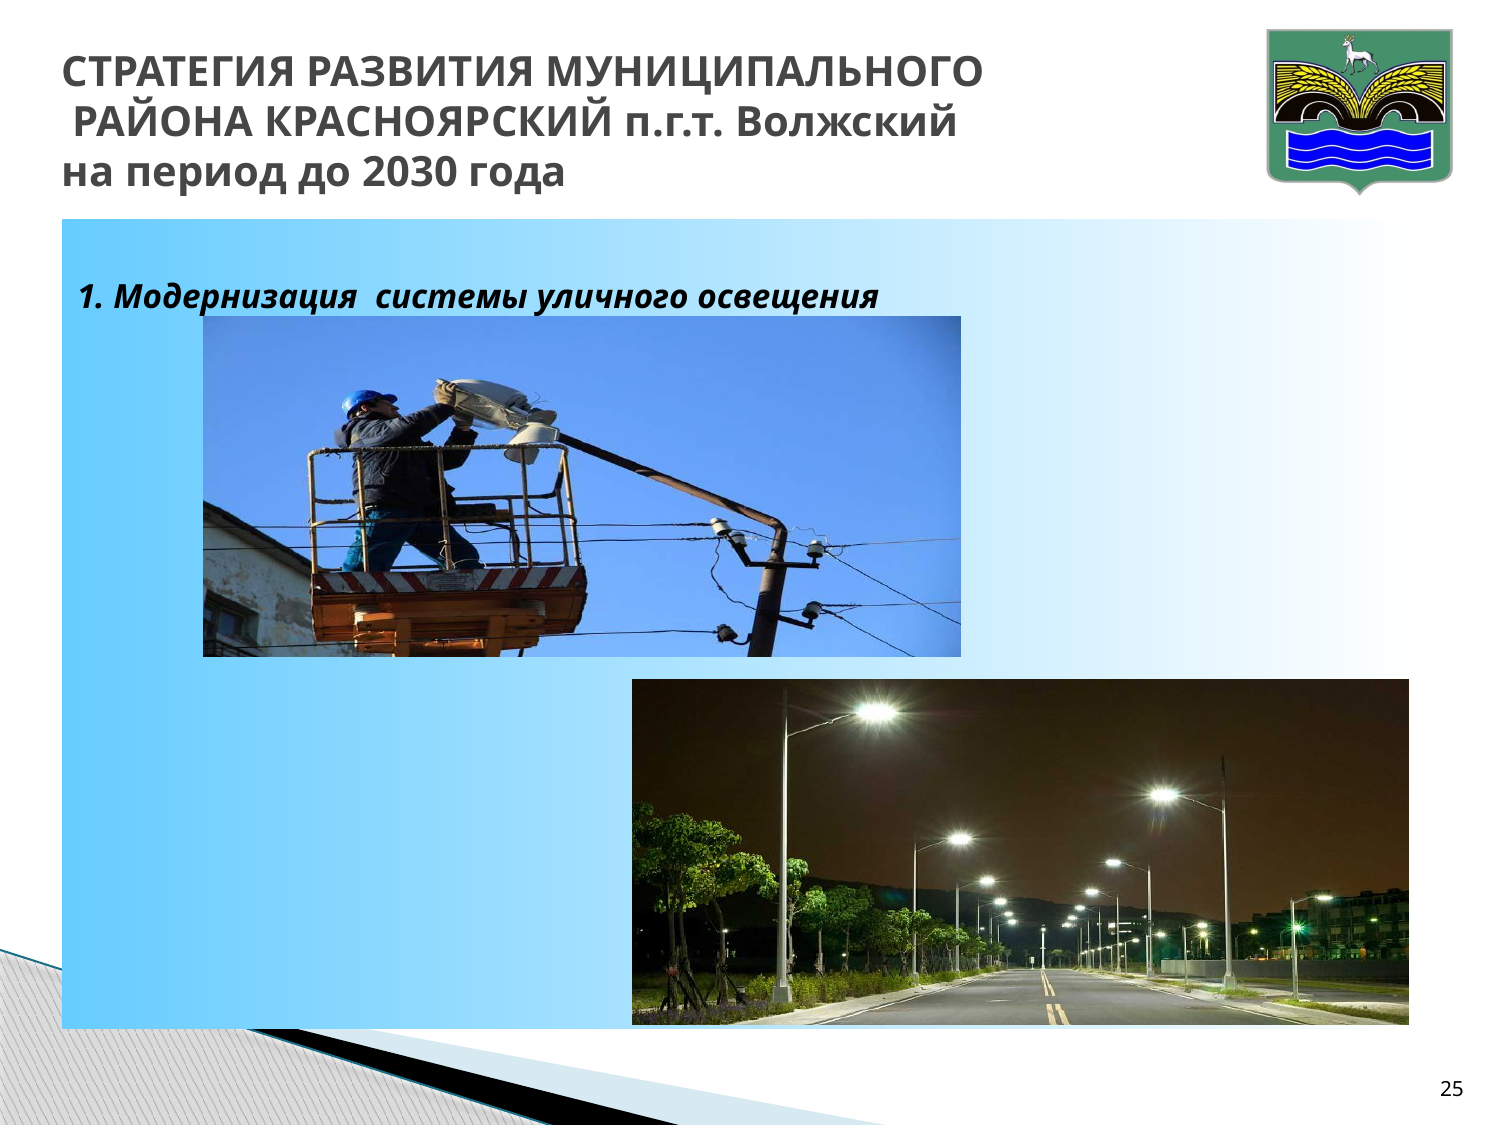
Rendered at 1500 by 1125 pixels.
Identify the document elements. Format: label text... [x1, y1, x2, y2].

picture [202, 316, 962, 657]
title СТРАТЕГИЯ РАЗВИТИЯ МУНИЦИПАЛЬНОГО РАЙОНА КРАСНОЯРСКИЙ п.г.т. Волжский на период до 2030 года [46, 26, 1204, 214]
picture [1265, 26, 1454, 197]
text_box 1. Модернизация системы уличного освещения [62, 219, 1407, 1029]
slide_number 25 [1418, 1051, 1479, 1112]
picture [632, 679, 1409, 1026]
